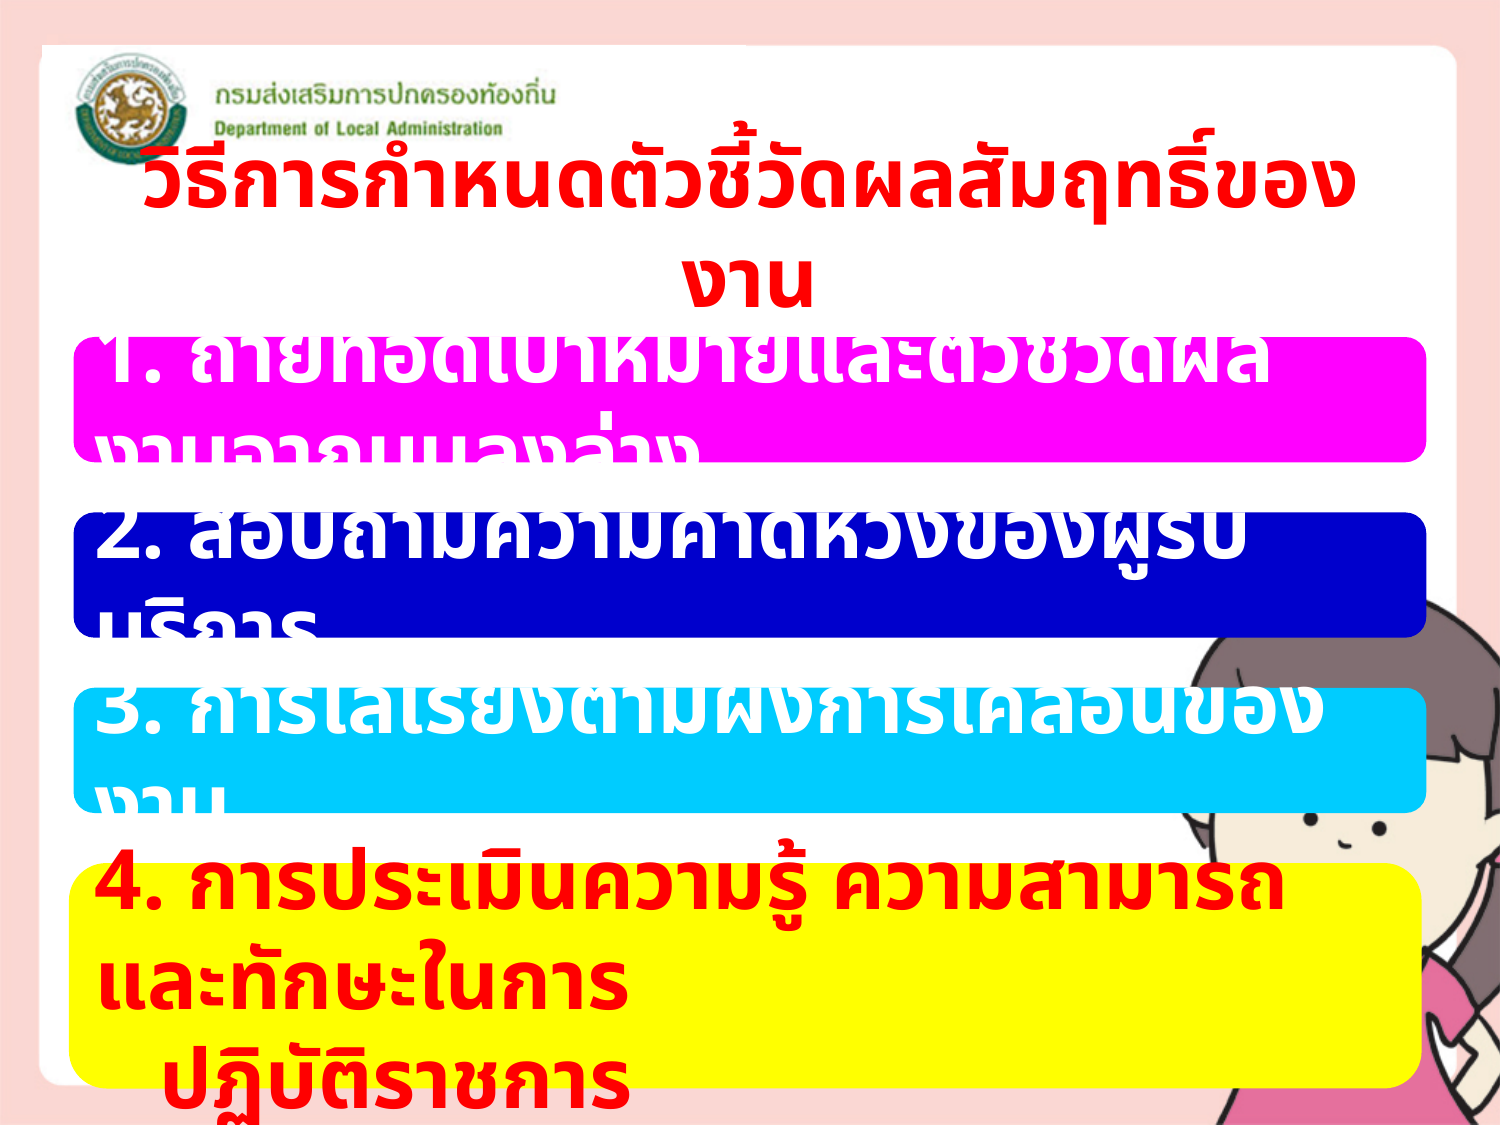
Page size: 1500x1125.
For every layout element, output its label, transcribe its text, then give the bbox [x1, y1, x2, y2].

text_box 2. สอบถามความคาดหวังของผู้รับบริการ [73, 512, 1427, 638]
text_box 3. การไล่เรียงตามผังการเคลื่อนของงาน [73, 687, 1427, 814]
text_box 4. การประเมินความรู้ ความสามารถ และทักษะในการ ปฏิบัติราชการ [68, 863, 1422, 1089]
picture [0, 0, 1500, 1125]
text_box วิธีการกำหนดตัวชี้วัดผลสัมฤทธิ์ของงาน [73, 161, 1427, 287]
text_box 1. ถ่ายทอดเป้าหมายและตัวชี้วัดผลงานจากบนลงล่าง [73, 336, 1427, 463]
